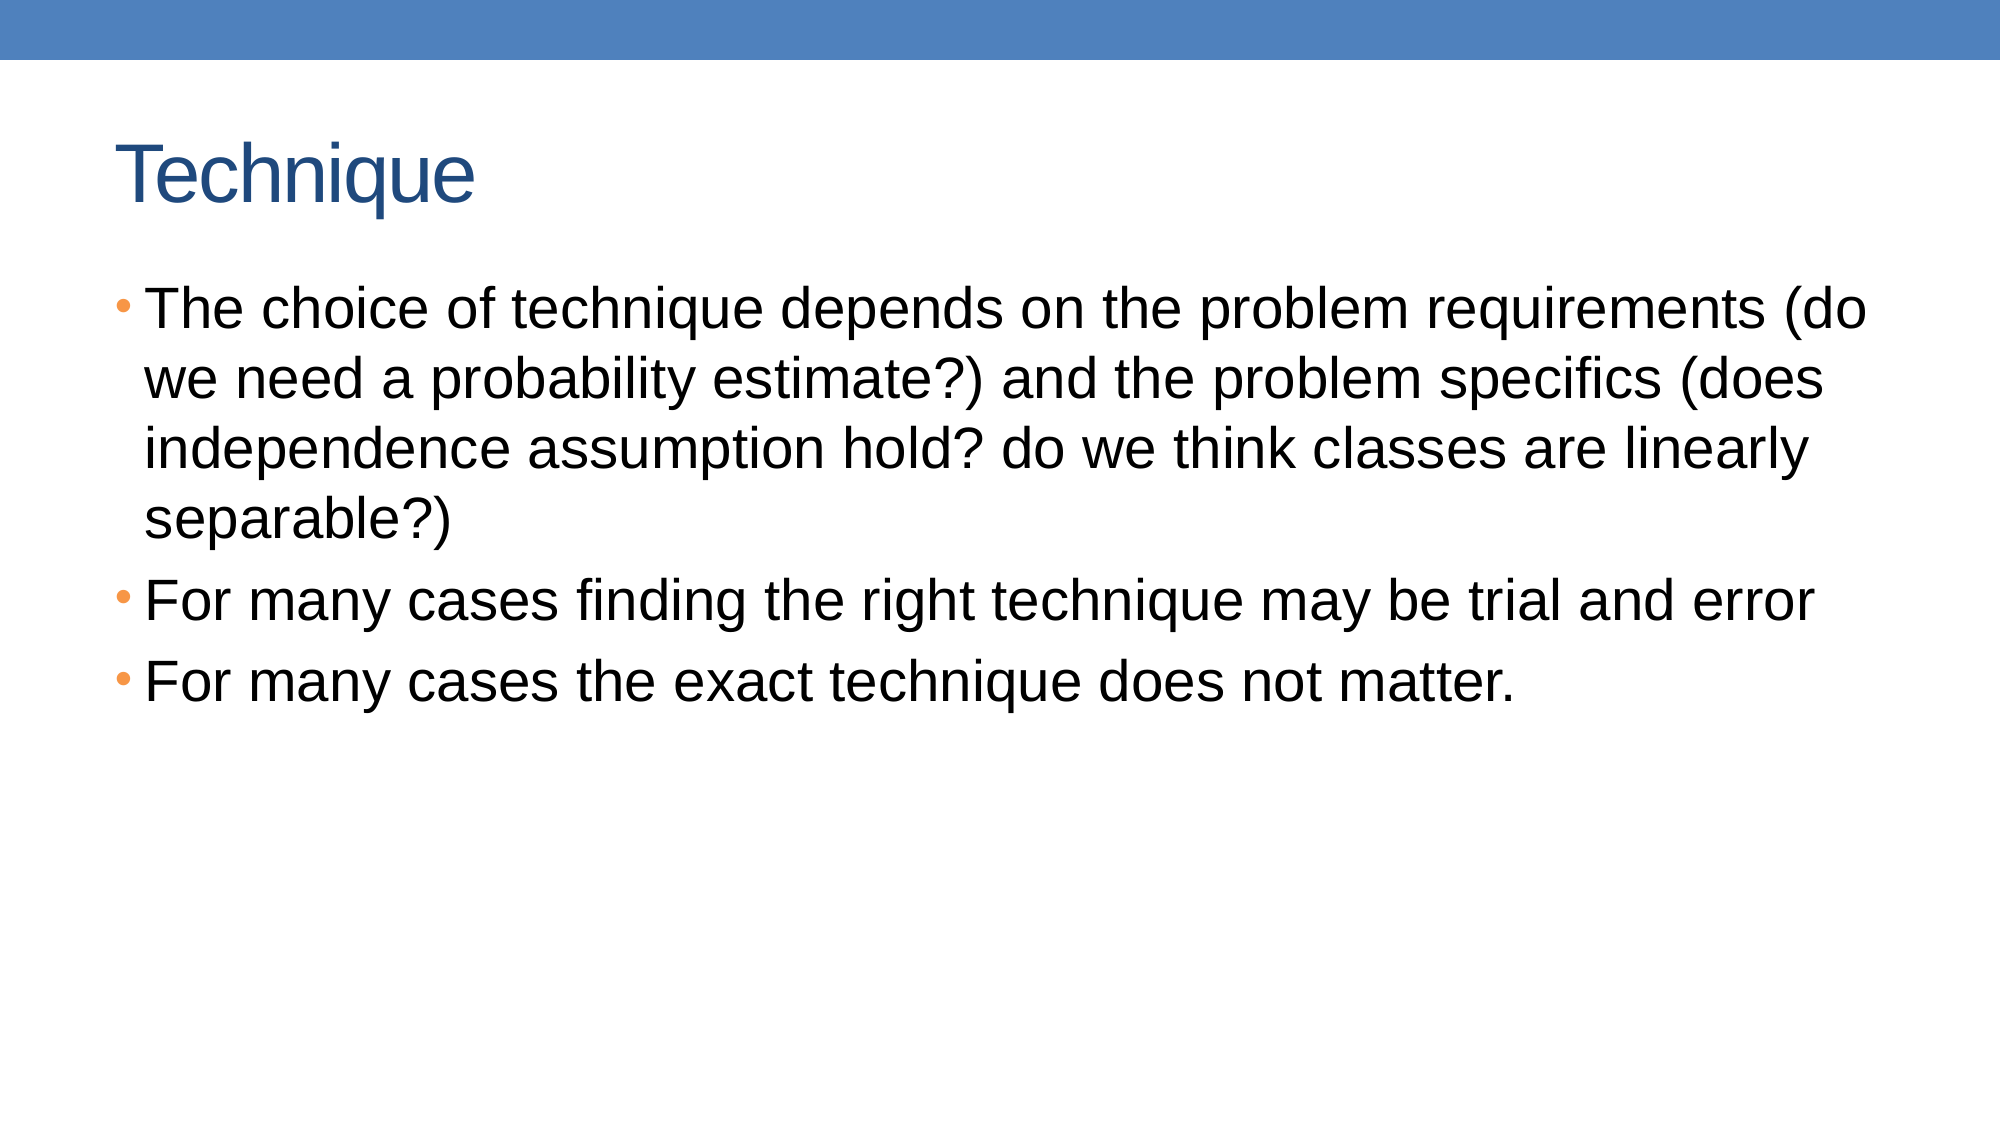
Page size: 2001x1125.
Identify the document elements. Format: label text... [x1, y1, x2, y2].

list The choice of technique depends on the problem requirements (do we need a probability estimate?) and the problem specifics (does independence assumption hold? do we think classes are linearly separable?) For many cases finding the right technique may be trial and error For many cases the exact technique does not matter. [99, 262, 1900, 1063]
title Technique [99, 87, 1900, 250]
